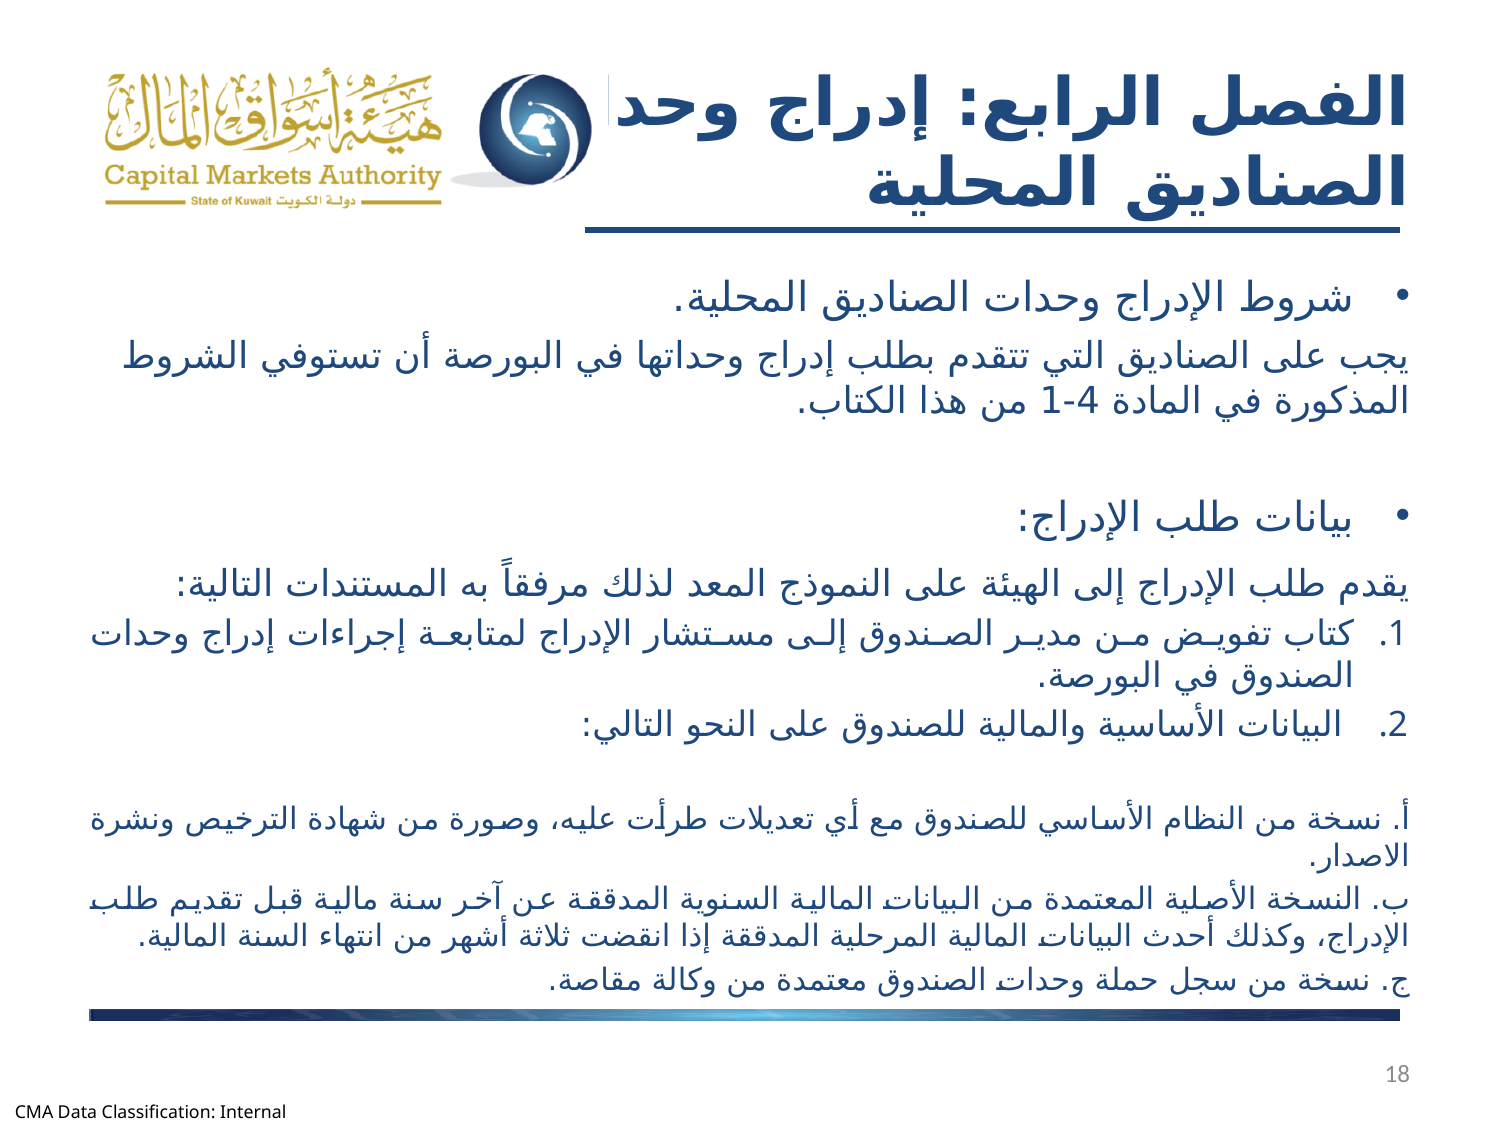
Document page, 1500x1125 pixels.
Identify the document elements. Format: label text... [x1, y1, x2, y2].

slide_number 18 [1074, 1042, 1425, 1103]
picture [87, 62, 608, 213]
list شروط الإدراج وحدات الصناديق المحلية. يجب على الصناديق التي تتقدم بطلب إدراج وحداتها في البورصة أن تستوفي الشروط المذكورة في المادة 4-1 من هذا الكتاب. بيانات طلب الإدراج: يقدم طلب الإدراج إلى الهيئة على النموذج المعد لذلك مرفقاً به المستندات التالية: كتاب تفويض من مدير الصندوق إلى مستشار الإدراج لمتابعة إجراءات إدراج وحدات الصندوق في البورصة. البيانات الأساسية والمالية للصندوق على النحو التالي: أ. نسخة من النظام الأساسي للصندوق مع أي تعديلات طرأت عليه، وصورة من شهادة الترخيص ونشرة الاصدار. ب. النسخة الأصلية المعتمدة من البيانات المالية السنوية المدققة عن آخر سنة مالية قبل تقديم طلب الإدراج، وكذلك أحدث البيانات المالية المرحلية المدققة إذا انقضت ثلاثة أشهر من انتهاء السنة المالية. ج. نسخة من سجل حملة وحدات الصندوق معتمدة من وكالة مقاصة. [75, 262, 1425, 1005]
title الفصل الرابع: إدراج وحدات الصناديق المحلية [501, 45, 1425, 233]
picture [87, 1009, 1401, 1021]
